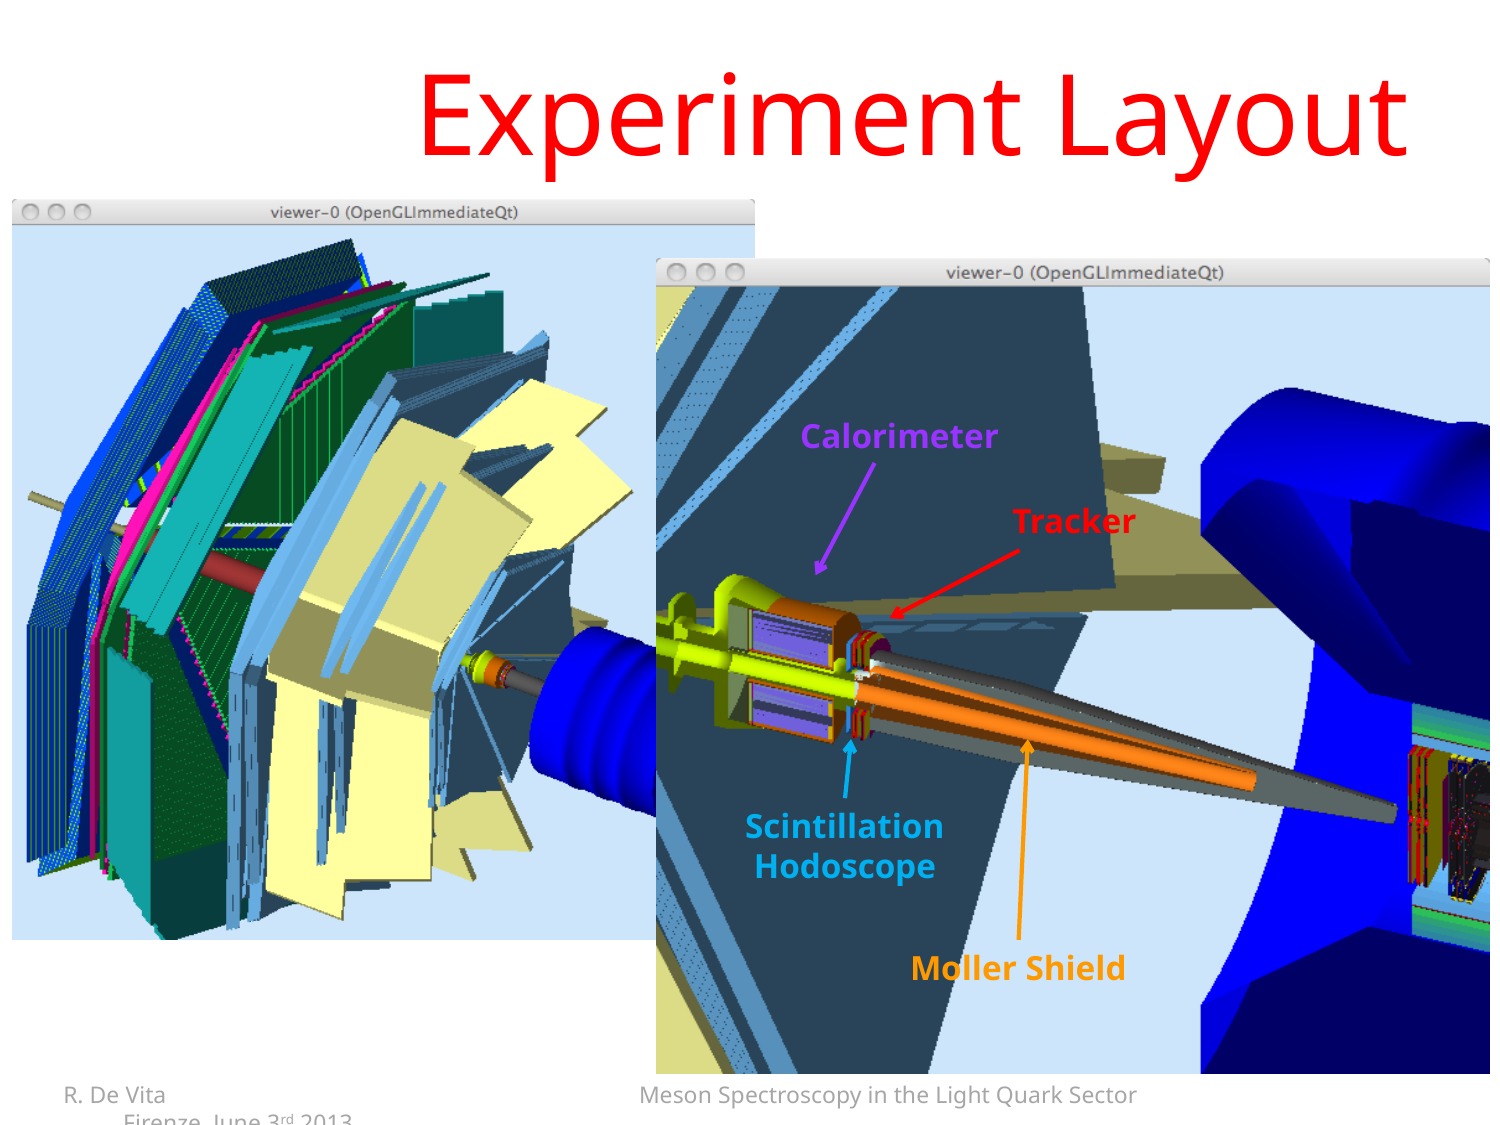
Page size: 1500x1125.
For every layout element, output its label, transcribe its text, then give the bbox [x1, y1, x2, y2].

picture [11, 199, 1490, 1075]
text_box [920, 518, 989, 650]
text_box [1018, 738, 1028, 941]
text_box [815, 504, 875, 576]
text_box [844, 738, 852, 799]
title Experiment Layout [75, 17, 1425, 205]
